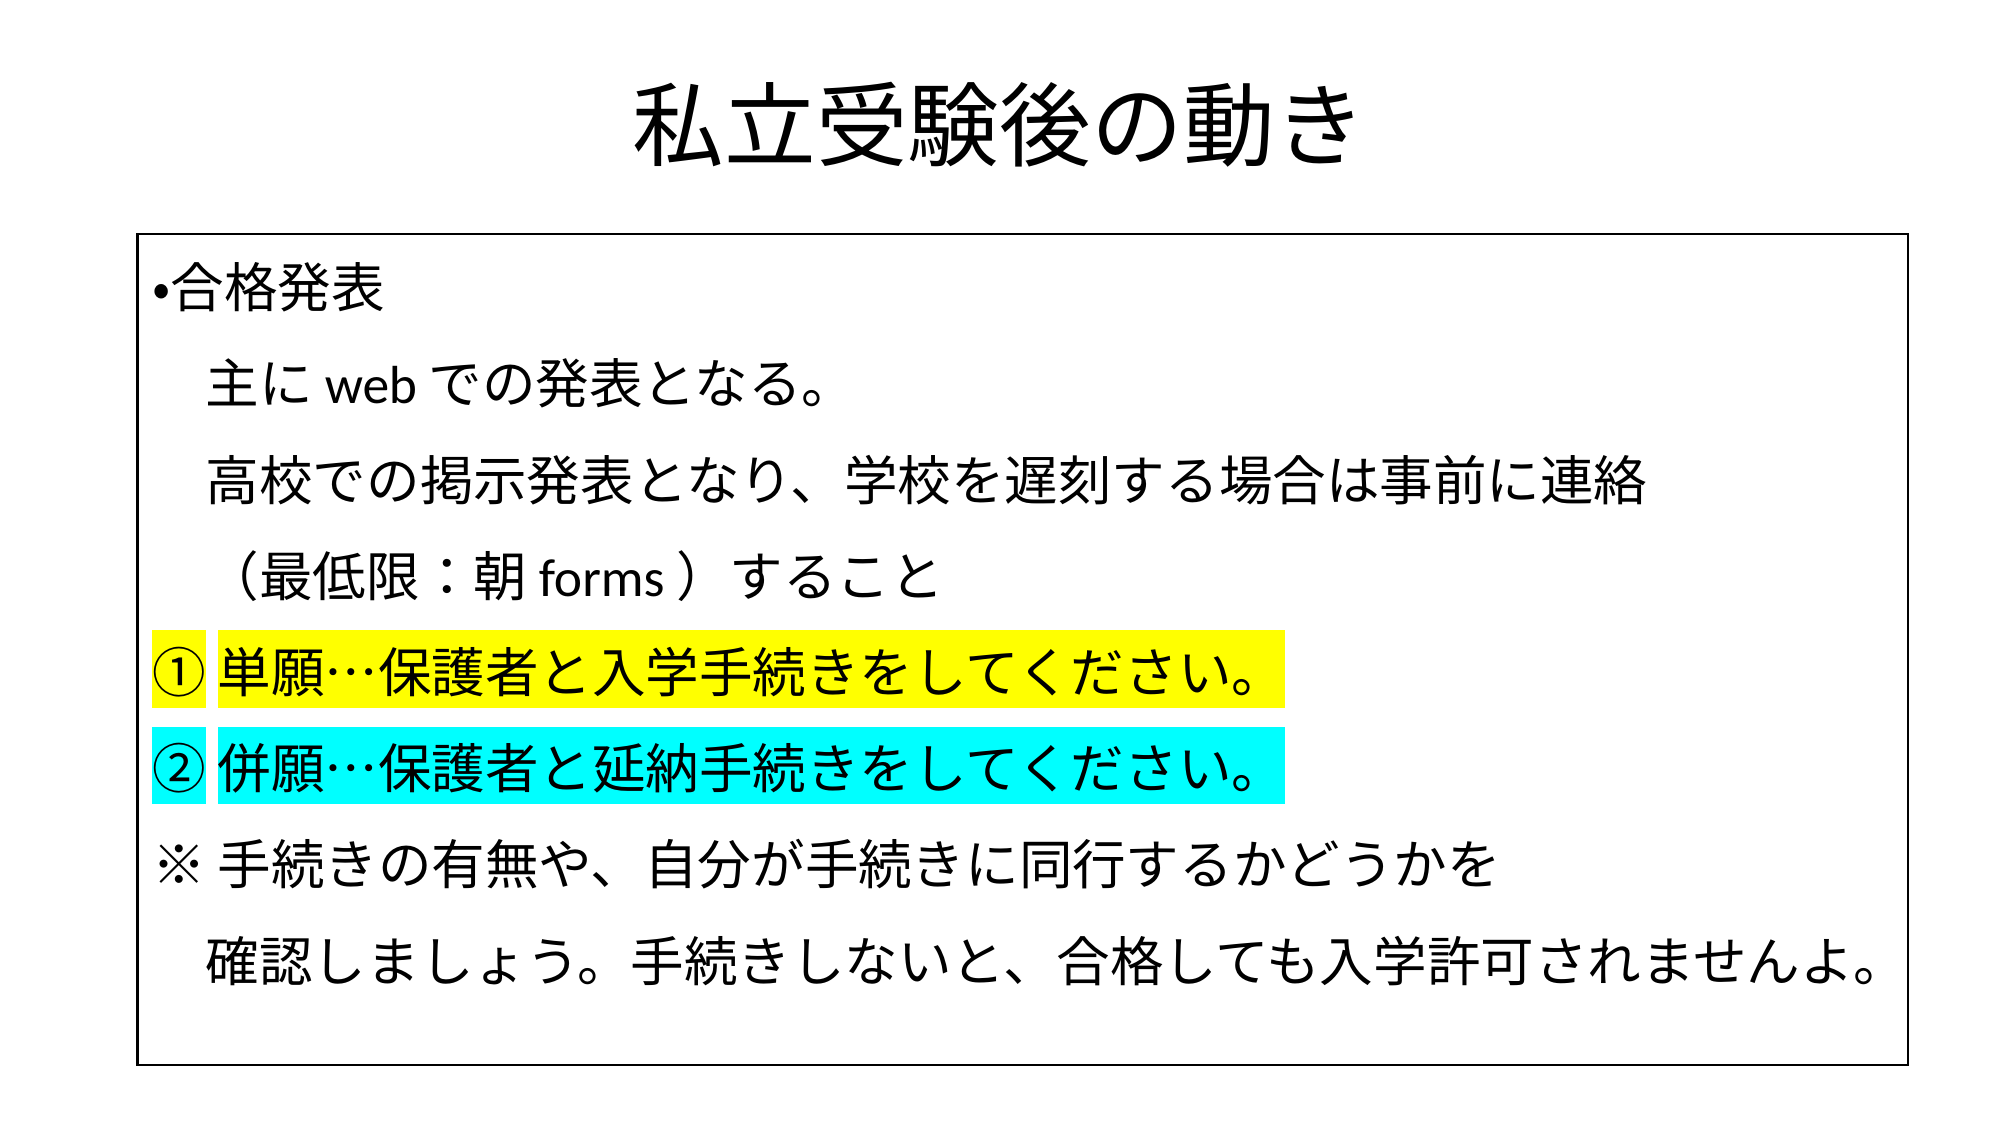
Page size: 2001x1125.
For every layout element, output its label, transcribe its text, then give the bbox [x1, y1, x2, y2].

title 私立受験後の動き [137, 59, 1863, 201]
list ・合格発表 主にwebでの発表となる。 高校での掲示発表となり、学校を遅刻する場合は事前に連絡 （最低限：朝forms）すること ①単願…保護者と入学手続きをしてください。 ②併願…保護者と延納手続きをしてください。 ※手続きの有無や、自分が手続きに同行するかどうかを 確認しましょう。手続きしないと、合格しても入学許可されませんよ。 [136, 233, 1909, 1066]
